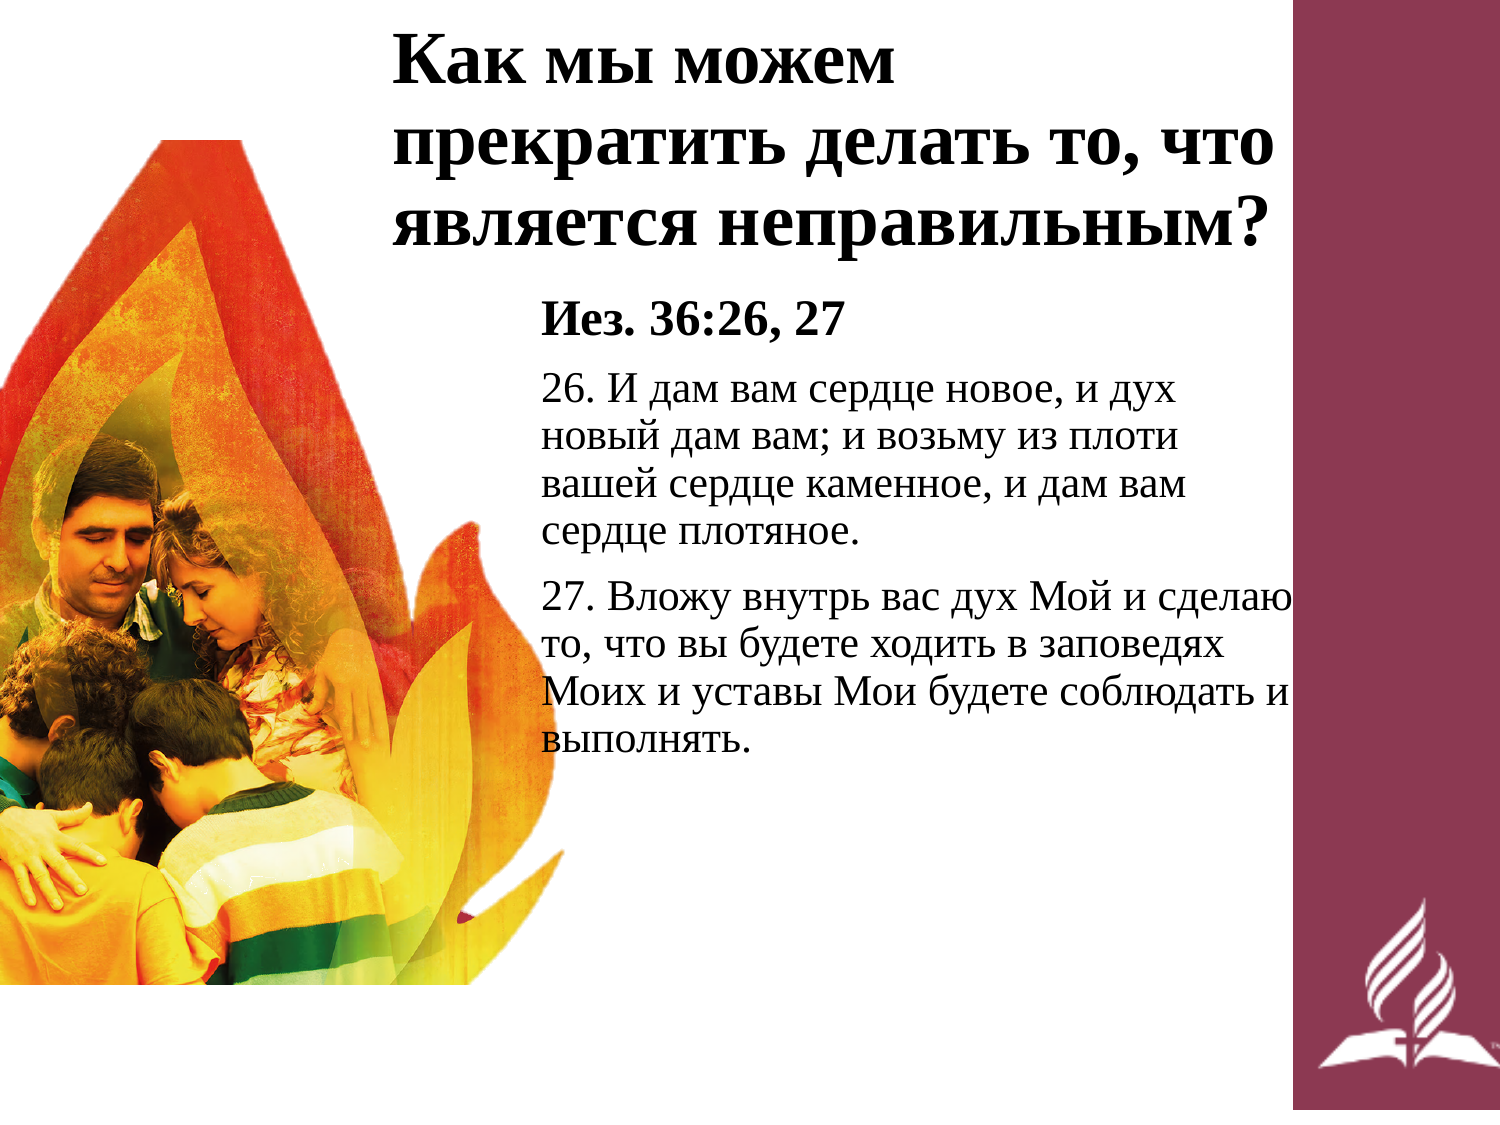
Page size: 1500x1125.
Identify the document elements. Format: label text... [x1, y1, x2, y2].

picture [0, 0, 1500, 1110]
title Как мы можем прекратить делать то, что является неправильным? [377, 33, 1292, 140]
